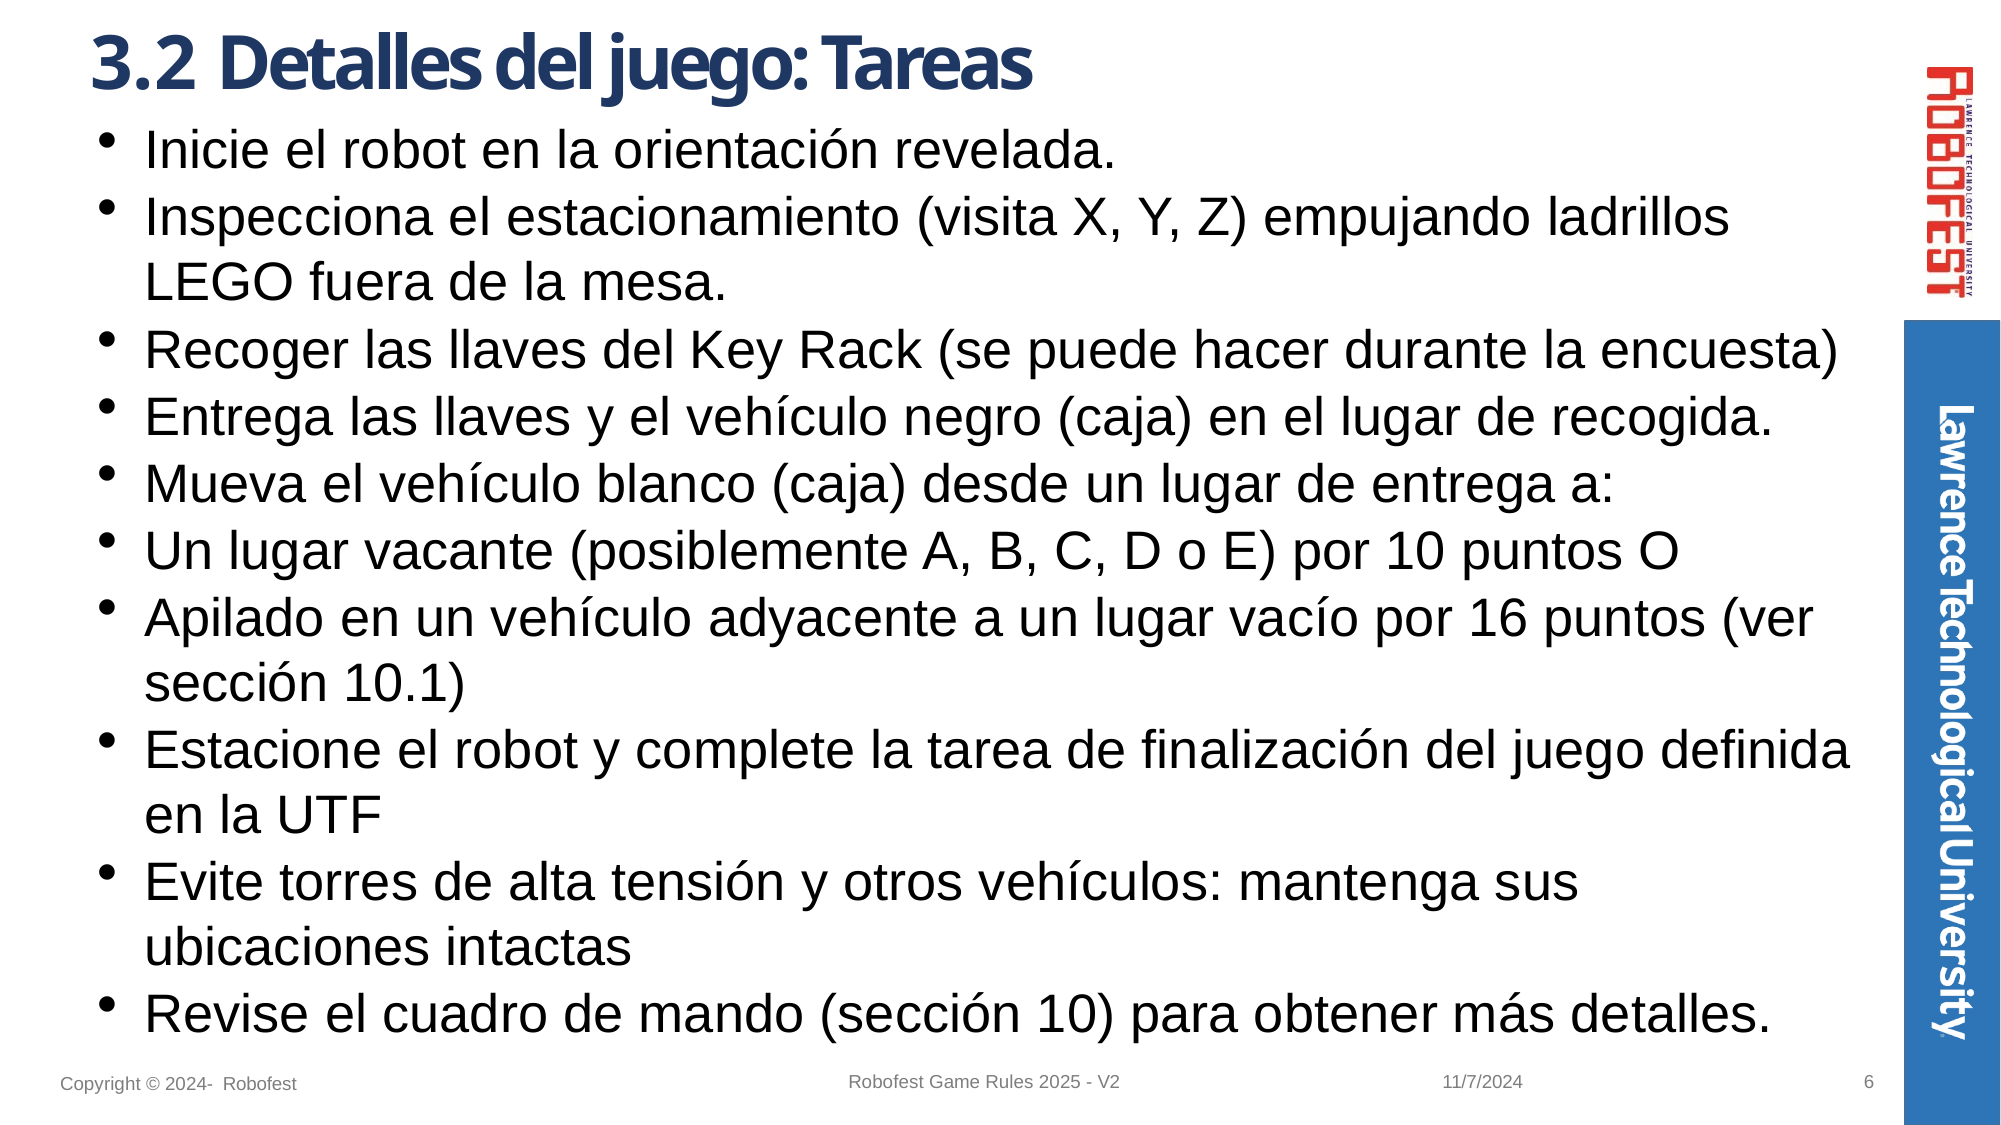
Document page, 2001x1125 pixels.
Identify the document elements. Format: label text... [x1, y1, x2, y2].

text_box Inicie el robot en la orientación revelada. Inspecciona el estacionamiento (visita X, Y, Z) empujando ladrillos LEGO fuera de la mesa. Recoger las llaves del Key Rack (se puede hacer durante la encuesta) Entrega las llaves y el vehículo negro (caja) en el lugar de recogida. Mueva el vehículo blanco (caja) desde un lugar de entrega a: Un lugar vacante (posiblemente A, B, C, D o E) por 10 puntos O Apilado en un vehículo adyacente a un lugar vacío por 16 puntos (ver sección 10.1) Estacione el robot y complete la tarea de finalización del juego definida en la UTF Evite torres de alta tensión y otros vehículos: mantenga sus ubicaciones intactas Revise el cuadro de mando (sección 10) para obtener más detalles. [95, 112, 1875, 1044]
picture [1931, 406, 1974, 1040]
text_box Robofest Game Rules 2025 - V2 [846, 1069, 1122, 1093]
title 3.2 Detalles del juego: Tareas [87, 12, 1913, 203]
slide_number 6 [1857, 1069, 1894, 1125]
picture [1927, 67, 1973, 298]
slide_number Copyright © 2024- Robofest [57, 1071, 301, 1125]
footer 11/7/2024 [1440, 1069, 1529, 1125]
